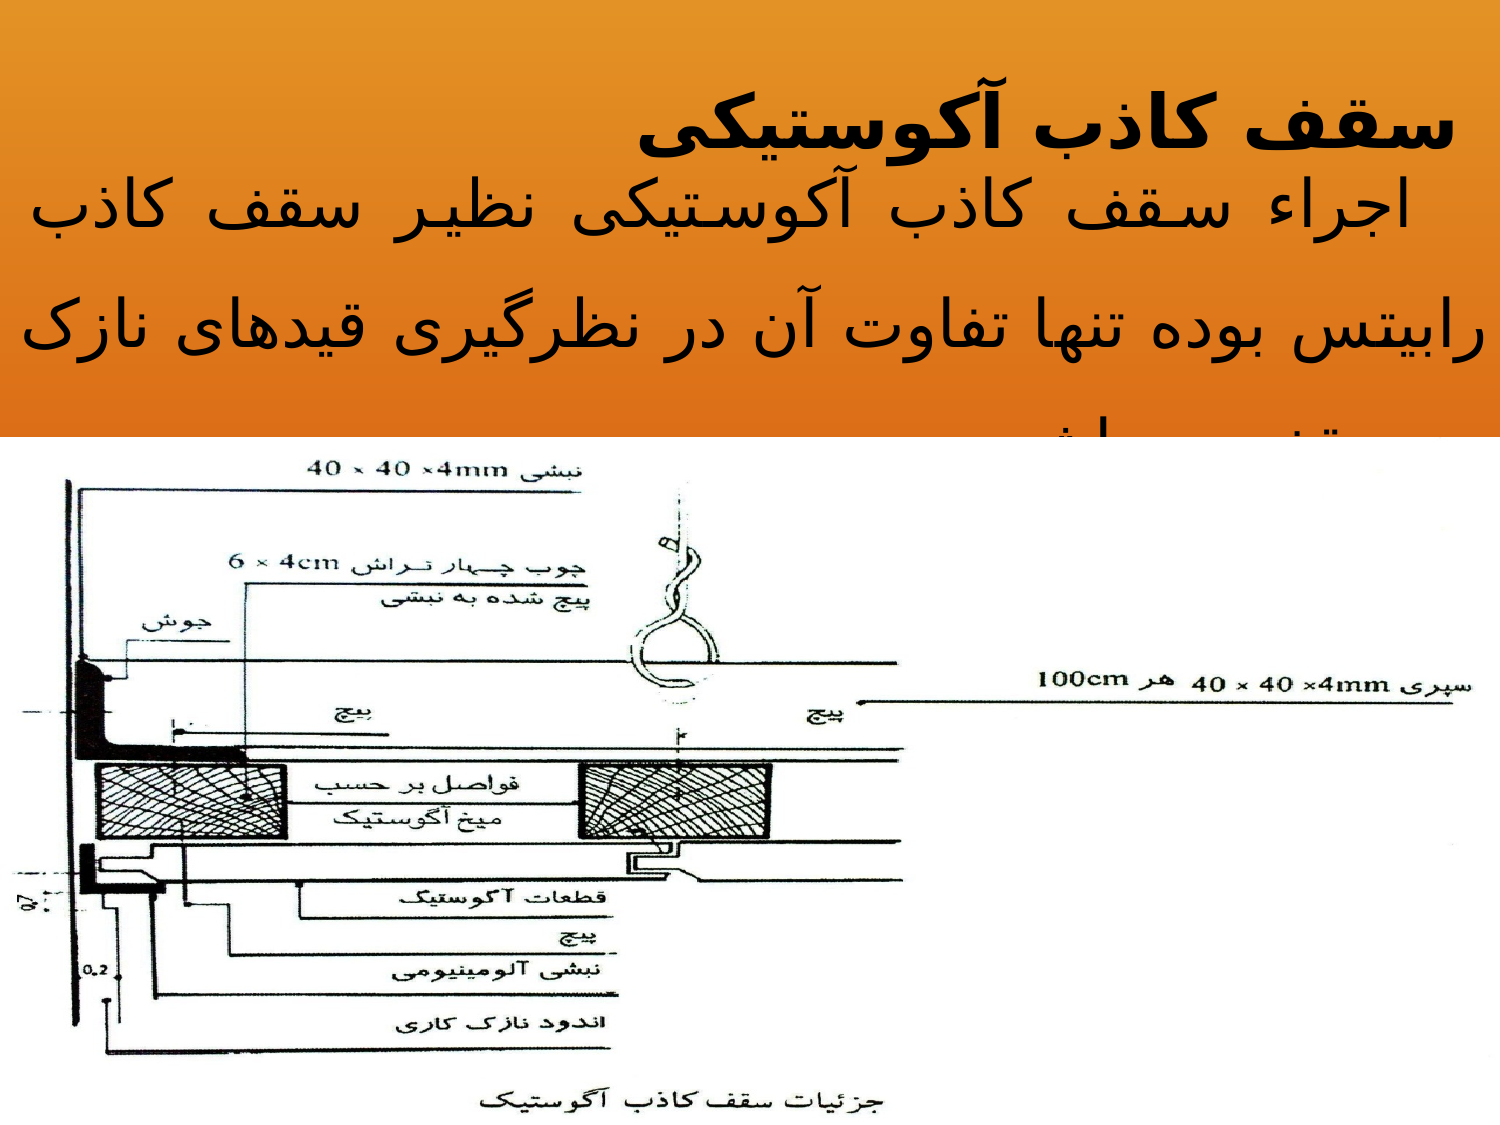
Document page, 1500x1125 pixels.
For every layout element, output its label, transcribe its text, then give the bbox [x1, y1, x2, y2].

title سقف کاذب آکوستیکی [50, 50, 1475, 184]
picture [0, 436, 1500, 1125]
list اجراء سقف کاذب آکوستیکی نظیر سقف کاذب رابیتس بوده تنها تفاوت آن در نظرگیری قیدهای نازک در سقف می‌باشد. [3, 184, 1500, 417]
